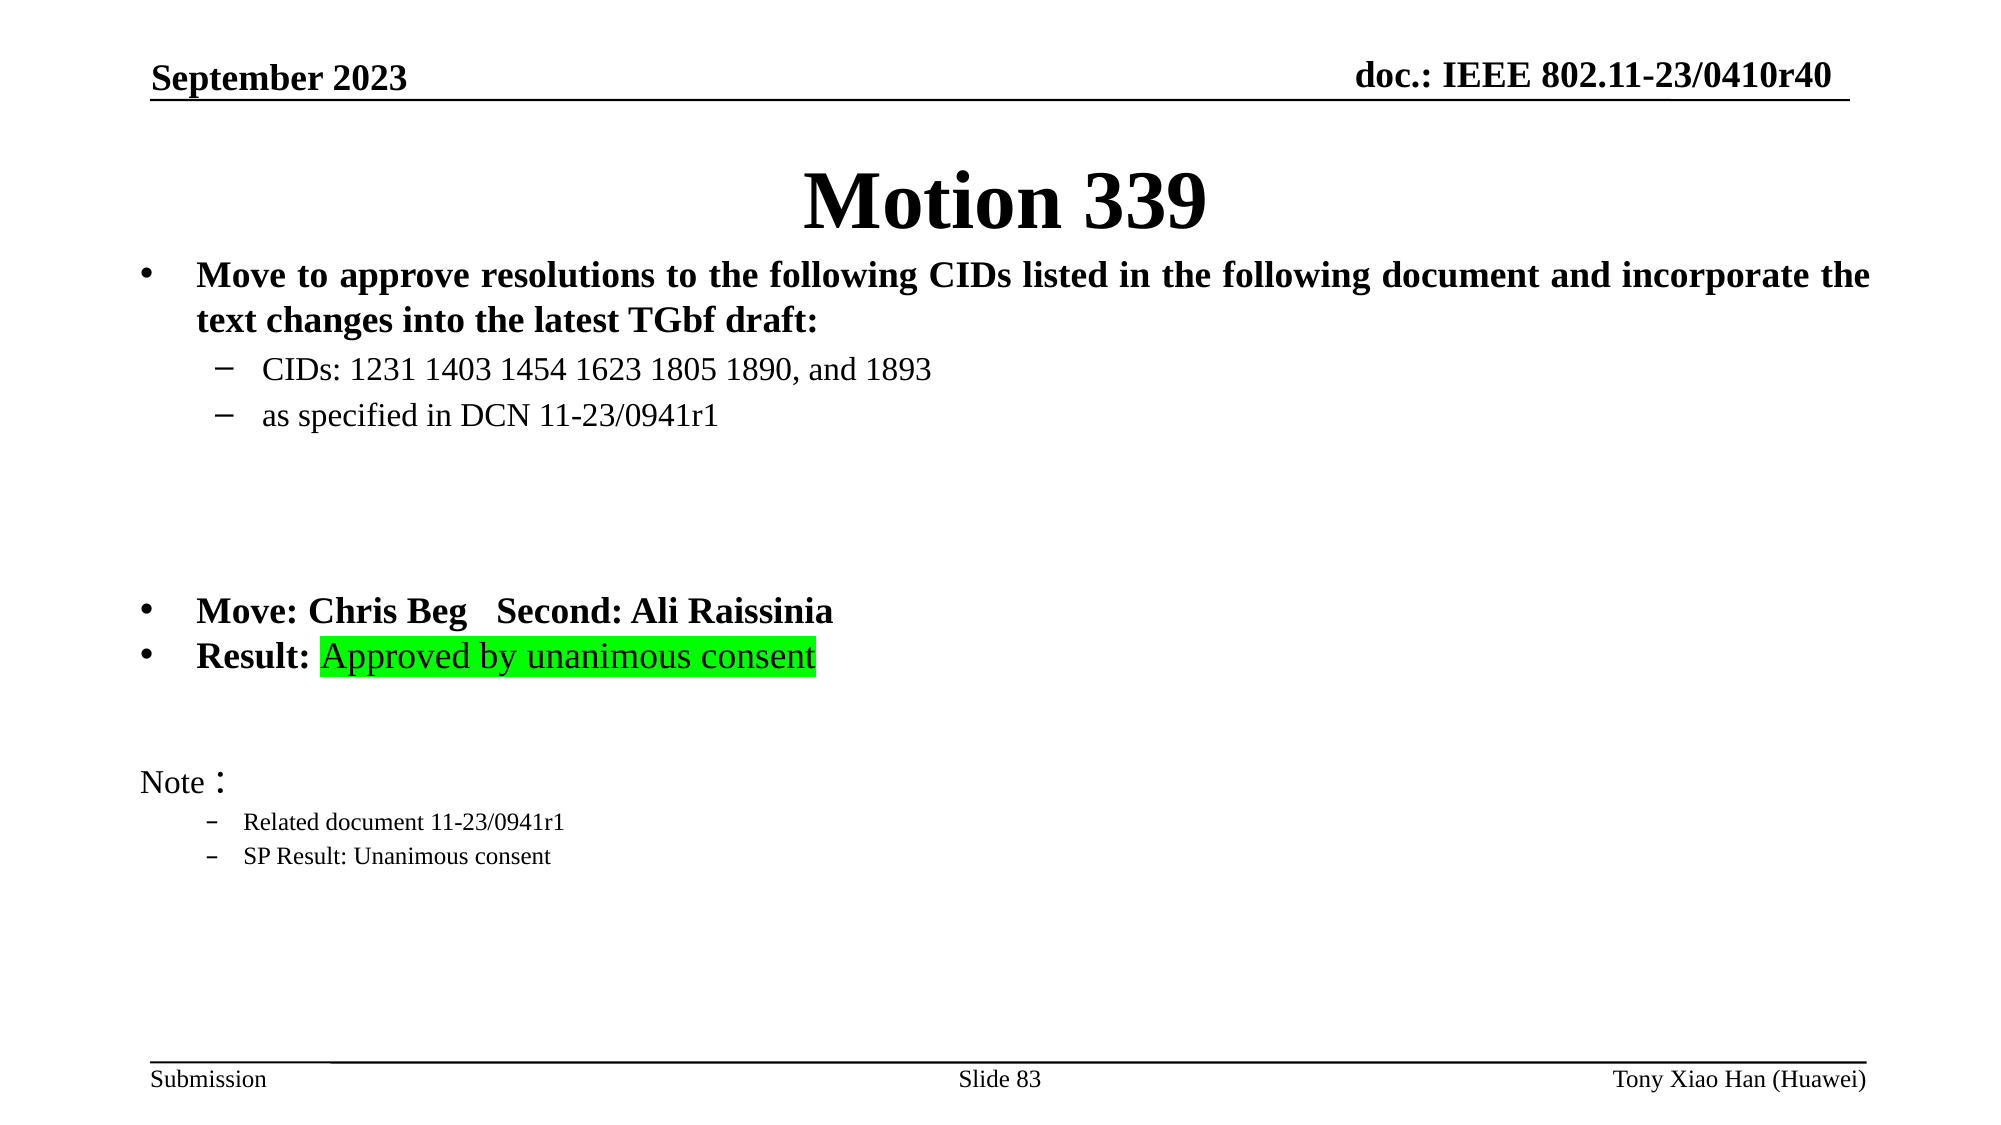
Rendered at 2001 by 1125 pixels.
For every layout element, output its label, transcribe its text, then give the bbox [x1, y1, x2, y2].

text_box Motion 339 [368, 137, 1644, 212]
text_box Move to approve resolutions to the following CIDs listed in the following document and incorporate the text changes into the latest TGbf draft: CIDs: 1231 1403 1454 1623 1805 1890, and 1893 as specified in DCN 11-23/0941r1 Move: Chris Beg Second: Ali Raissinia Result: Approved by unanimous consent Note： Related document 11-23/0941r1 SP Result: Unanimous consent [125, 212, 1888, 900]
